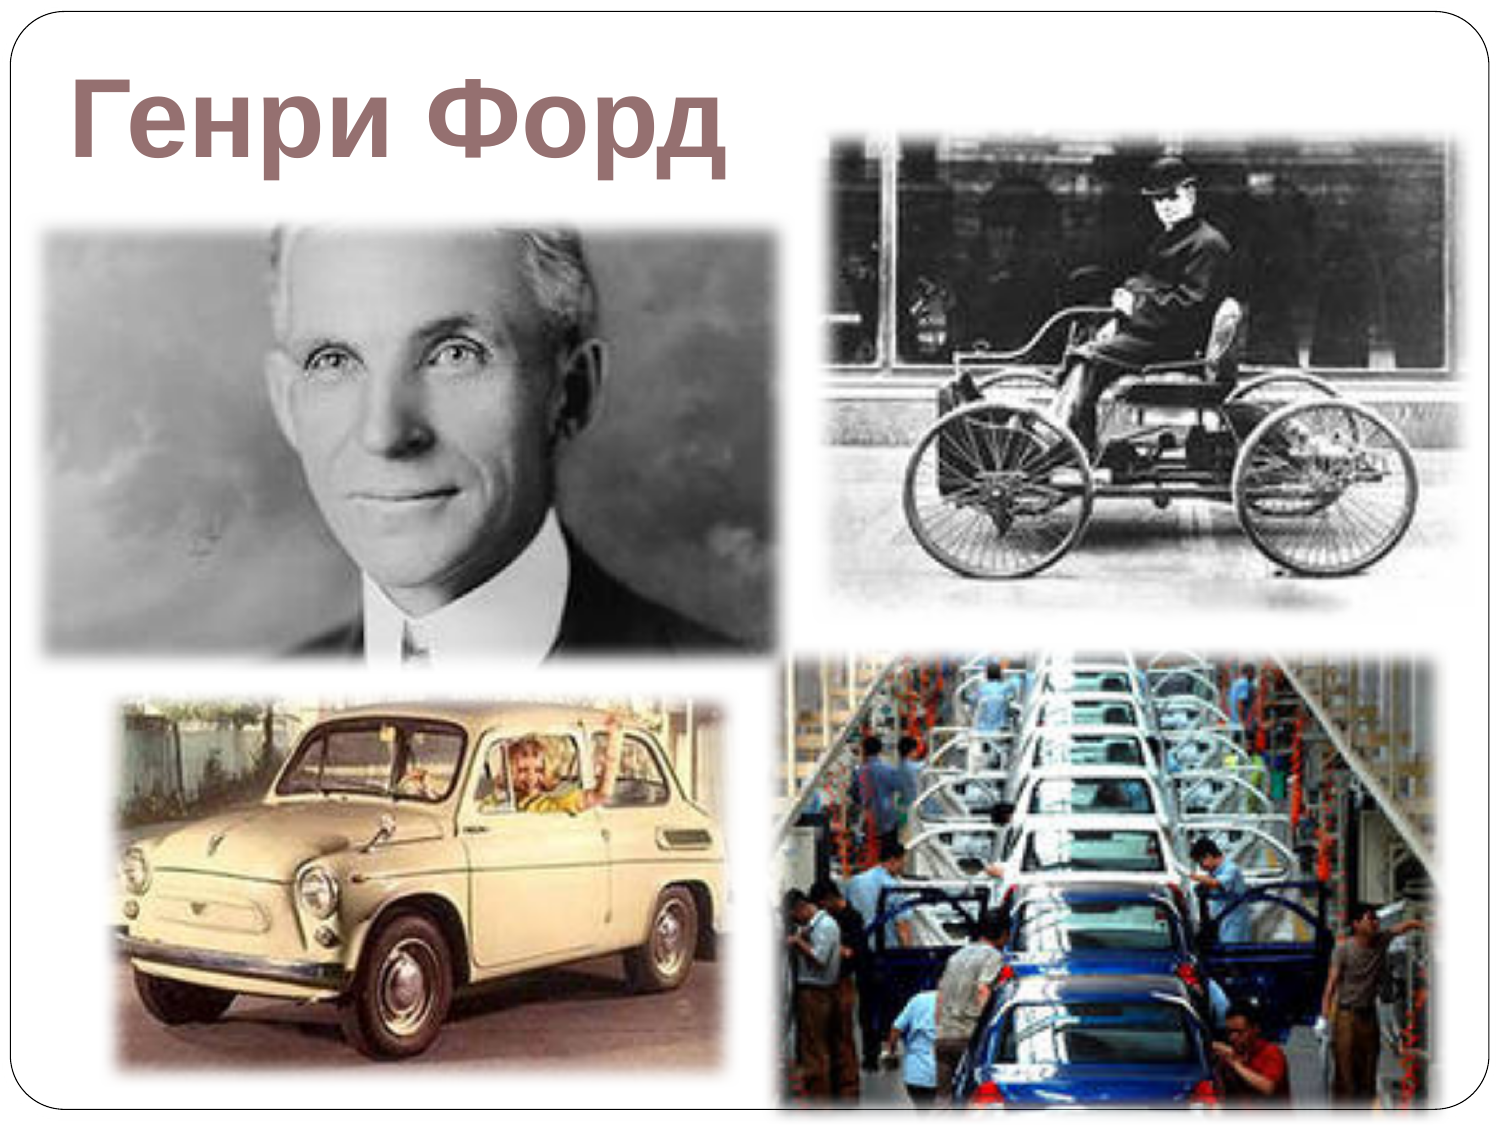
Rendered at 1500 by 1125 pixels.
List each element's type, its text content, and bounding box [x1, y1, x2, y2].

picture [24, 211, 1451, 1125]
picture [811, 124, 1476, 625]
text_box Генри Форд [53, 37, 744, 188]
picture [99, 687, 741, 1088]
